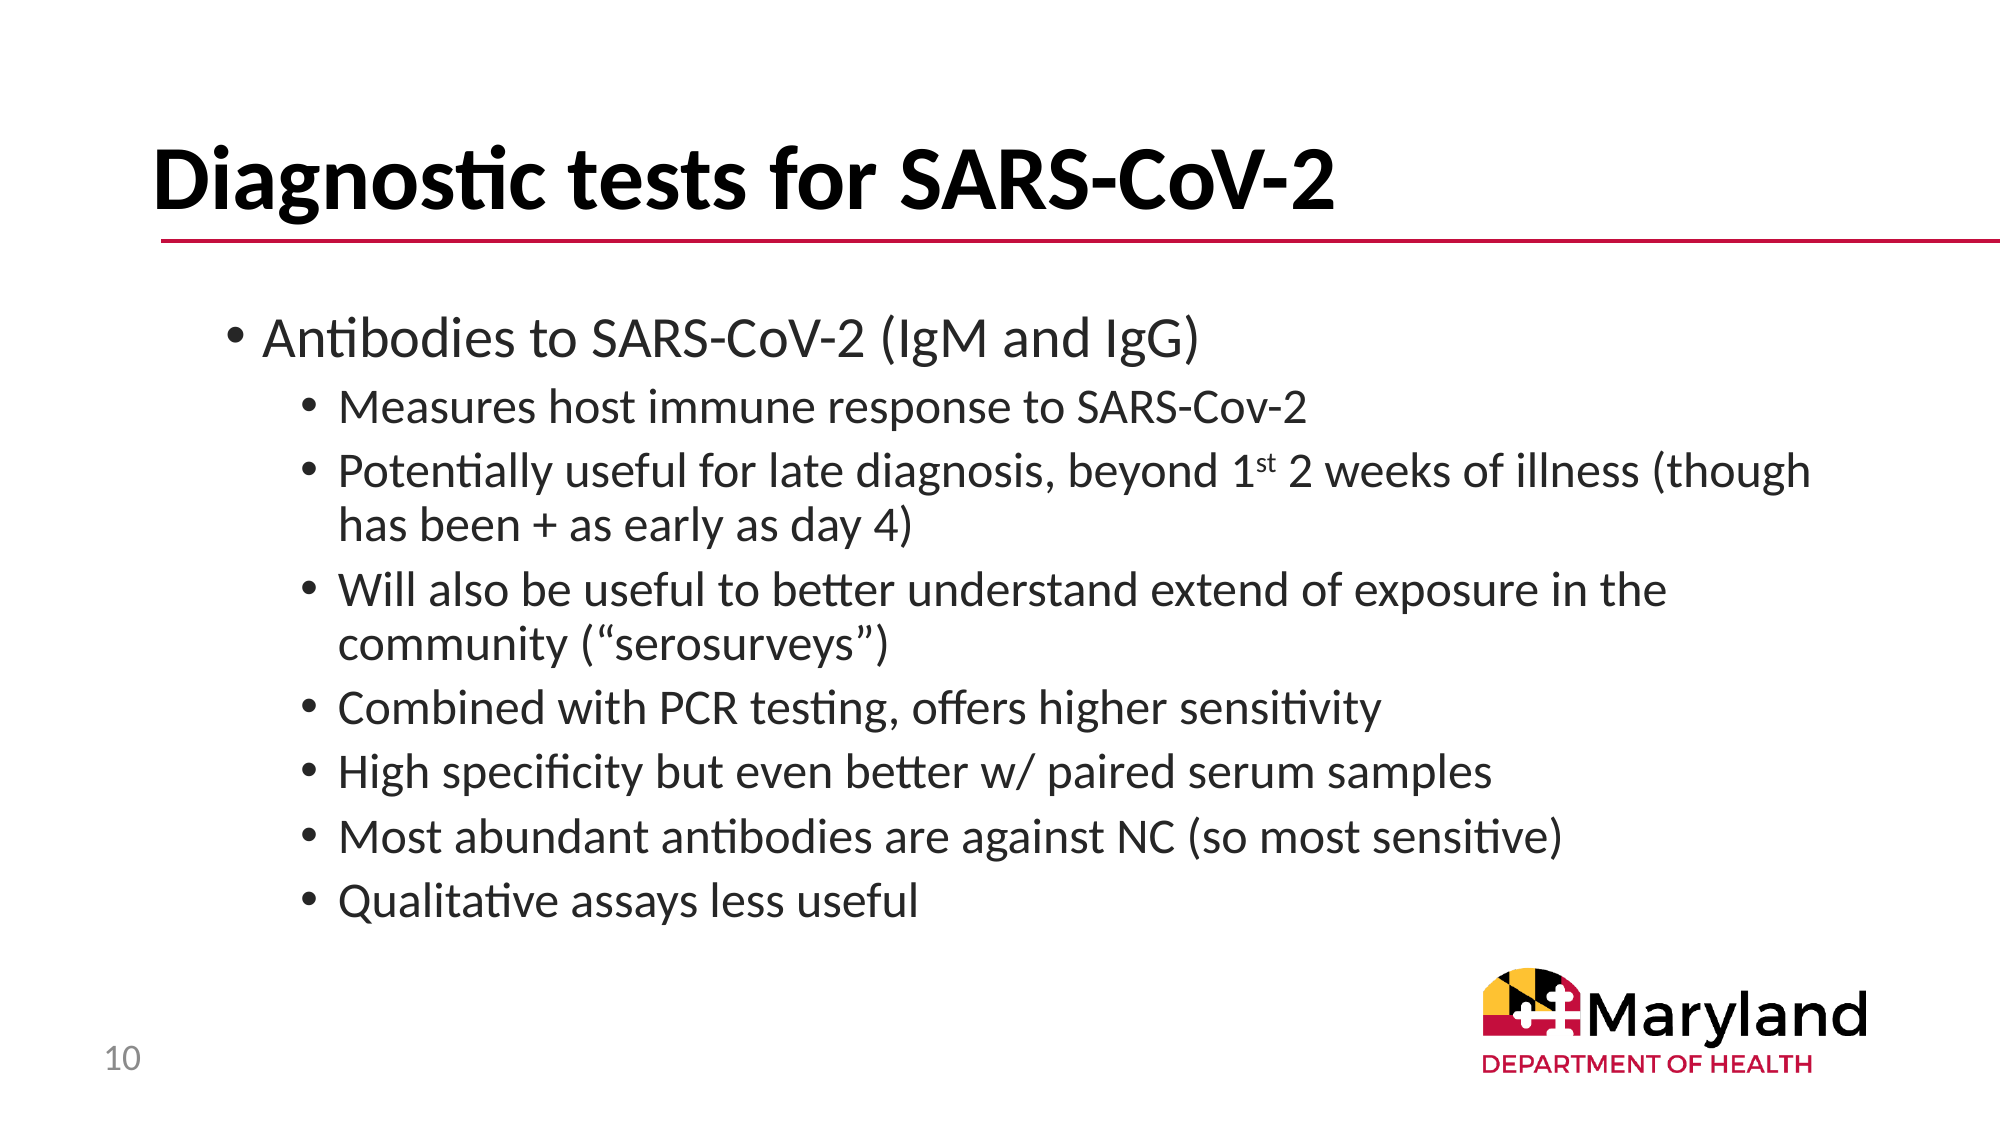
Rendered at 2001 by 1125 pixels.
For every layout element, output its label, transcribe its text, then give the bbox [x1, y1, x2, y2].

slide_number 10 [88, 1025, 178, 1086]
list Antibodies to SARS-CoV-2 (IgM and IgG) Measures host immune response to SARS-Cov-2 Potentially useful for late diagnosis, beyond 1st 2 weeks of illness (though has been + as early as day 4) Will also be useful to better understand extend of exposure in the community (“serosurveys”) Combined with PCR testing, offers higher sensitivity High specificity but even better w/ paired serum samples Most abundant antibodies are against NC (so most sensitive) Qualitative assays less useful [210, 299, 1863, 1014]
picture [1473, 958, 1866, 1073]
title Diagnostic tests for SARS-CoV-2 [137, 97, 1863, 262]
